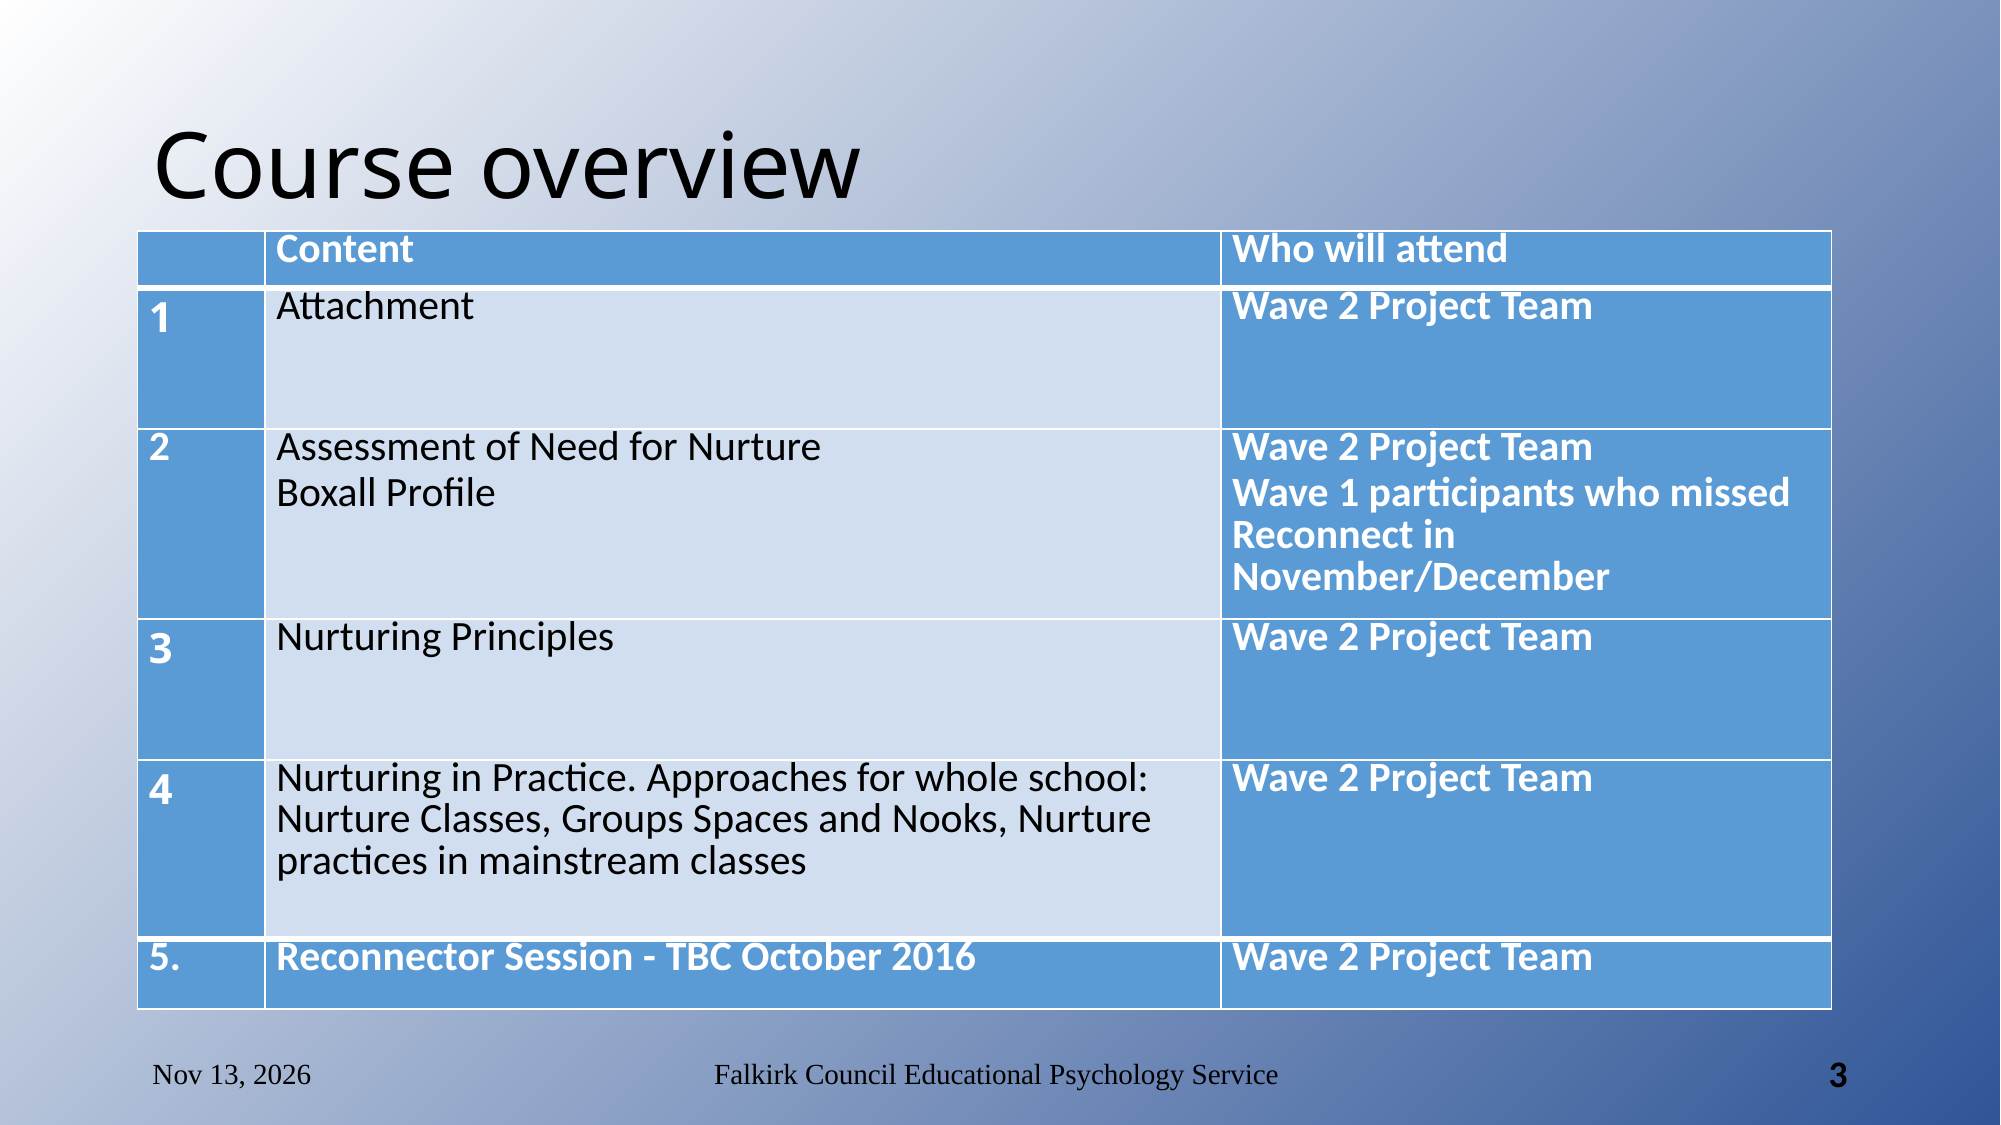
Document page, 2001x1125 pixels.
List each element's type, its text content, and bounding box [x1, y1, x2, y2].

table_cell Nurturing Principles [266, 620, 1220, 759]
footer Falkirk Council Educational Psychology Service [662, 1042, 1338, 1103]
table_cell 3 [138, 620, 264, 759]
table_cell 2 [138, 430, 264, 618]
slide_number 12-May-16 [137, 1042, 588, 1103]
table_header Content [266, 232, 1220, 285]
table_header [138, 232, 264, 285]
table_cell Wave 2 Project Team [1222, 291, 1831, 428]
slide_number 3 [1412, 1042, 1863, 1103]
table_header Who will attend [1222, 232, 1831, 285]
table_cell Wave 2 Project Team Wave 1 participants who missed Reconnect in November/December [1222, 430, 1831, 618]
table_cell Attachment [266, 291, 1220, 428]
table_cell Reconnector Session - TBC October 2016 [266, 942, 1220, 1008]
table_cell Wave 2 Project Team [1222, 761, 1831, 936]
table_cell 1 [138, 291, 264, 428]
title Course overview [137, 59, 1863, 278]
table_cell 5. [138, 942, 264, 1008]
table_cell 4 [138, 761, 264, 936]
table_cell Assessment of Need for Nurture Boxall Profile [266, 430, 1220, 618]
table_cell Nurturing in Practice. Approaches for whole school: Nurture Classes, Groups Spaces and Nooks, Nurture practices in mainstream classes [266, 761, 1220, 936]
table_cell Wave 2 Project Team [1222, 942, 1831, 1008]
table_cell Wave 2 Project Team [1222, 620, 1831, 759]
